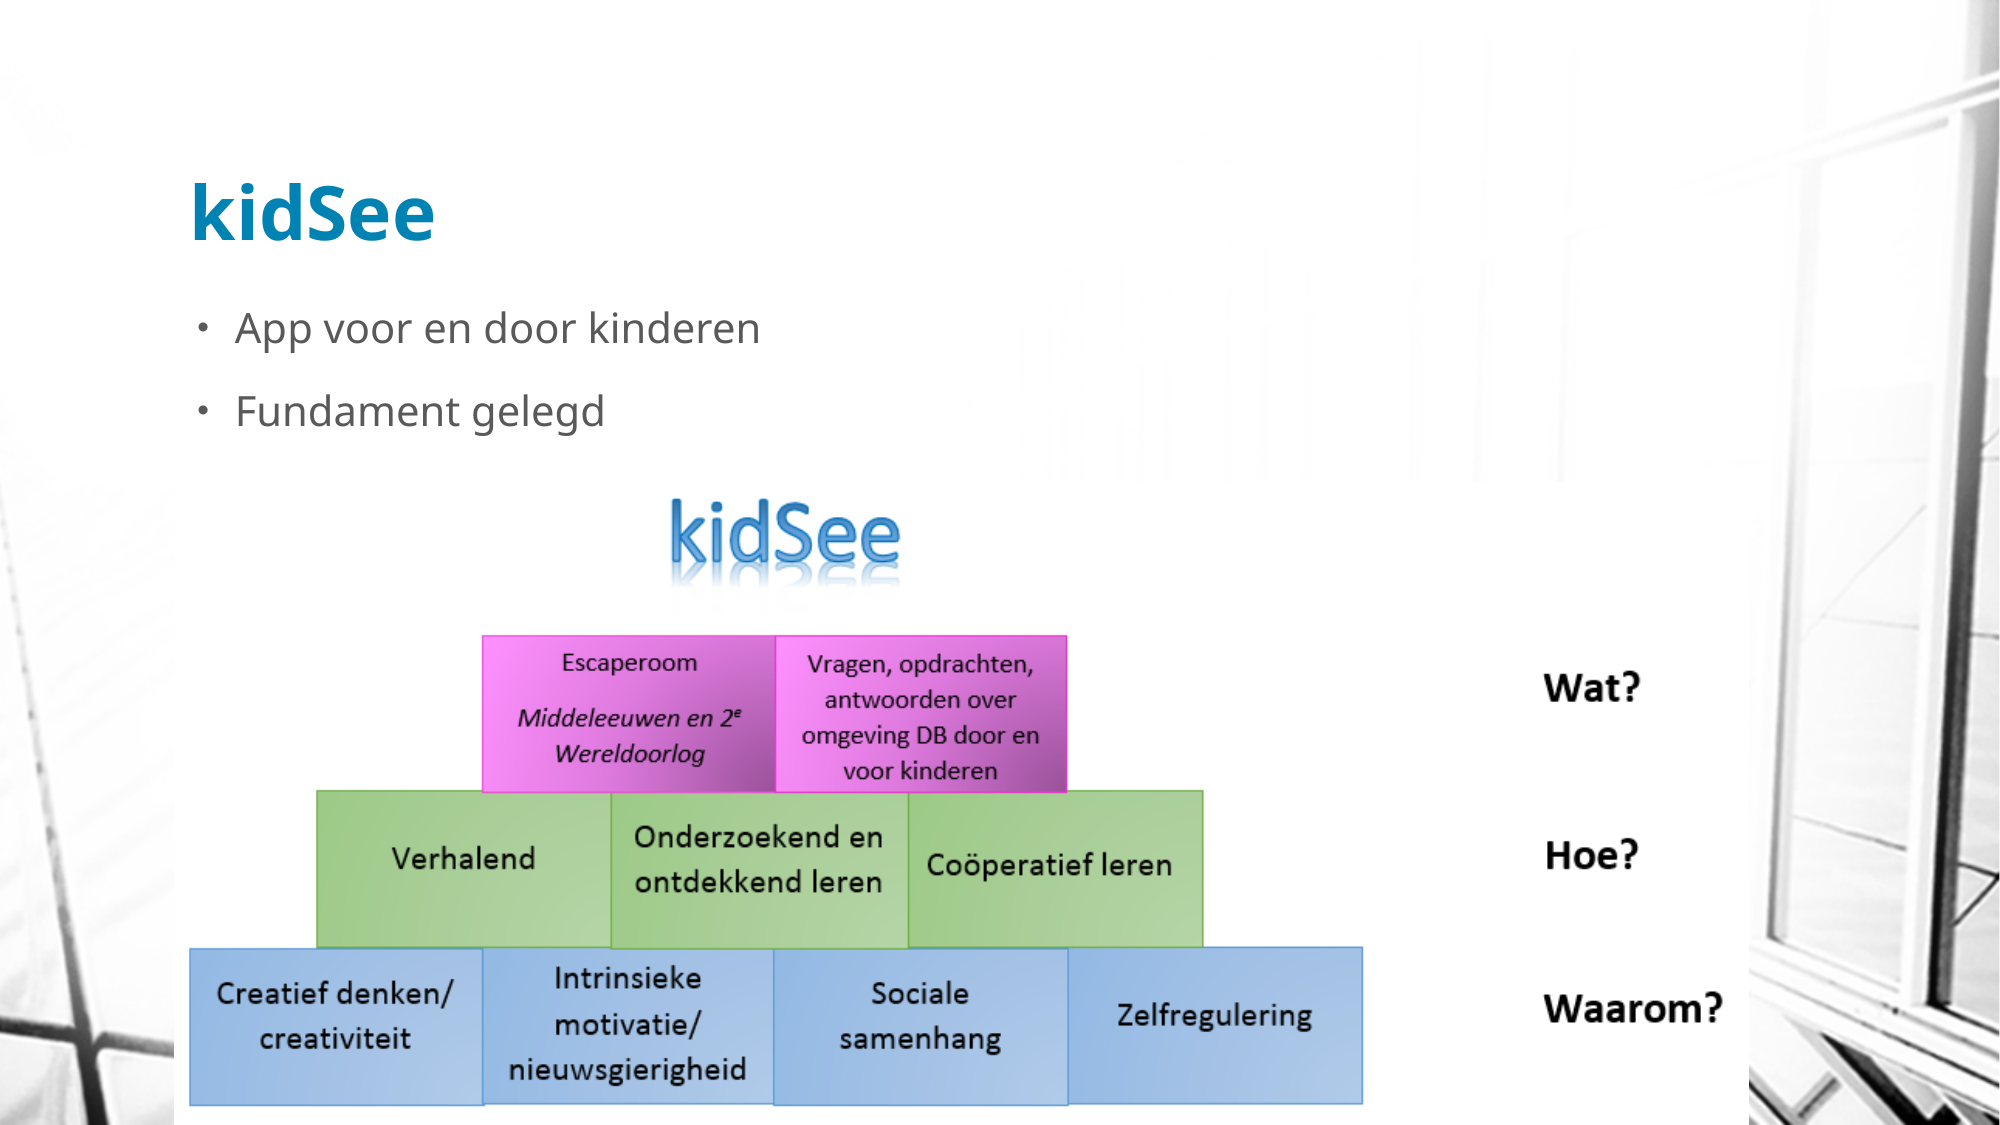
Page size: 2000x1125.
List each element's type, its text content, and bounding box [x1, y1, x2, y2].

list App voor en door kinderen Fundament gelegd [174, 299, 1600, 482]
title kidSee [174, 87, 1600, 263]
picture [0, 0, 2000, 1125]
